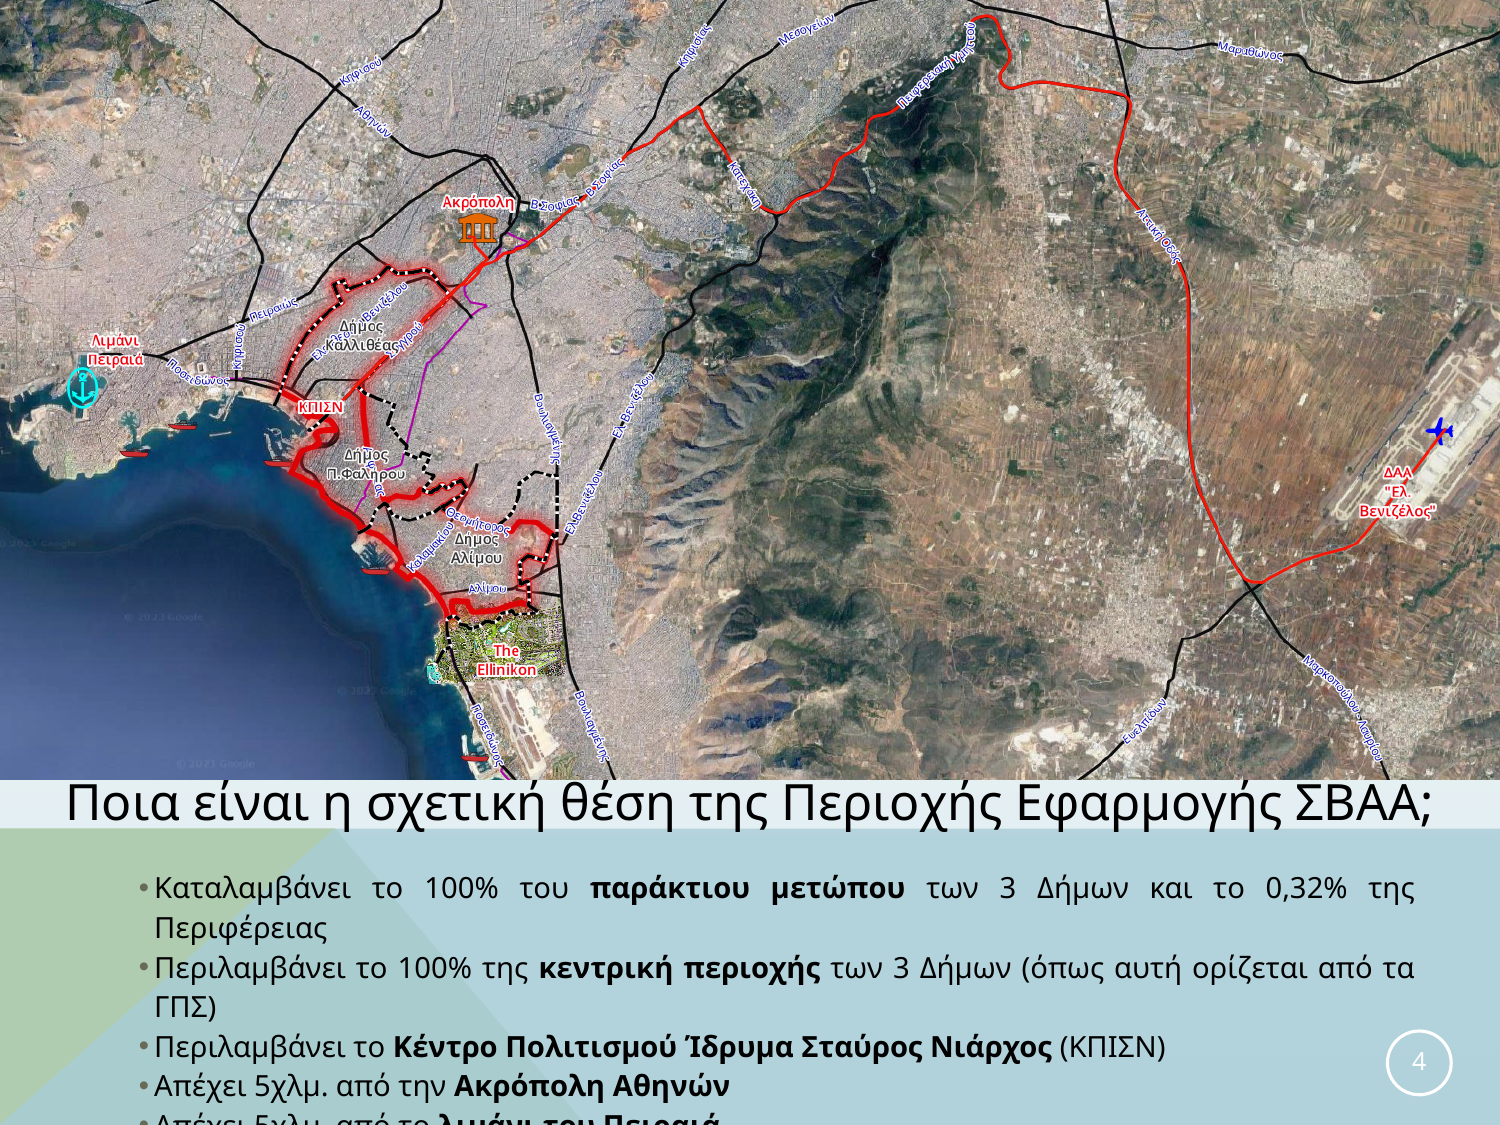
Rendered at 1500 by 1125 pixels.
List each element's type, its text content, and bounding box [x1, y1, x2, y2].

text_box Ποια είναι η σχετική θέση της Περιοχής Εφαρμογής ΣΒΑΑ; [0, 787, 1500, 826]
text_box Καταλαμβάνει το 100% του παράκτιου μετώπου των 3 Δήμων και το 0,32% της Περιφέρειας Περιλαμβάνει το 100% της κεντρική περιοχής των 3 Δήμων (όπως αυτή ορίζεται από τα ΓΠΣ) Περιλαμβάνει το Κέντρο Πολιτισμού Ίδρυμα Σταύρος Νιάρχος (ΚΠΙΣΝ) Απέχει 5χλμ. από την Ακρόπολη Αθηνών Απέχει 5χλμ. από το λιμάνι του Πειραιά Απέχει 38,2χλμ. από τον Διεθνή Αερολιμένα Αθηνών «Ελευθέριος Βενιζέλος» [123, 857, 1430, 1125]
picture [0, 0, 1500, 781]
